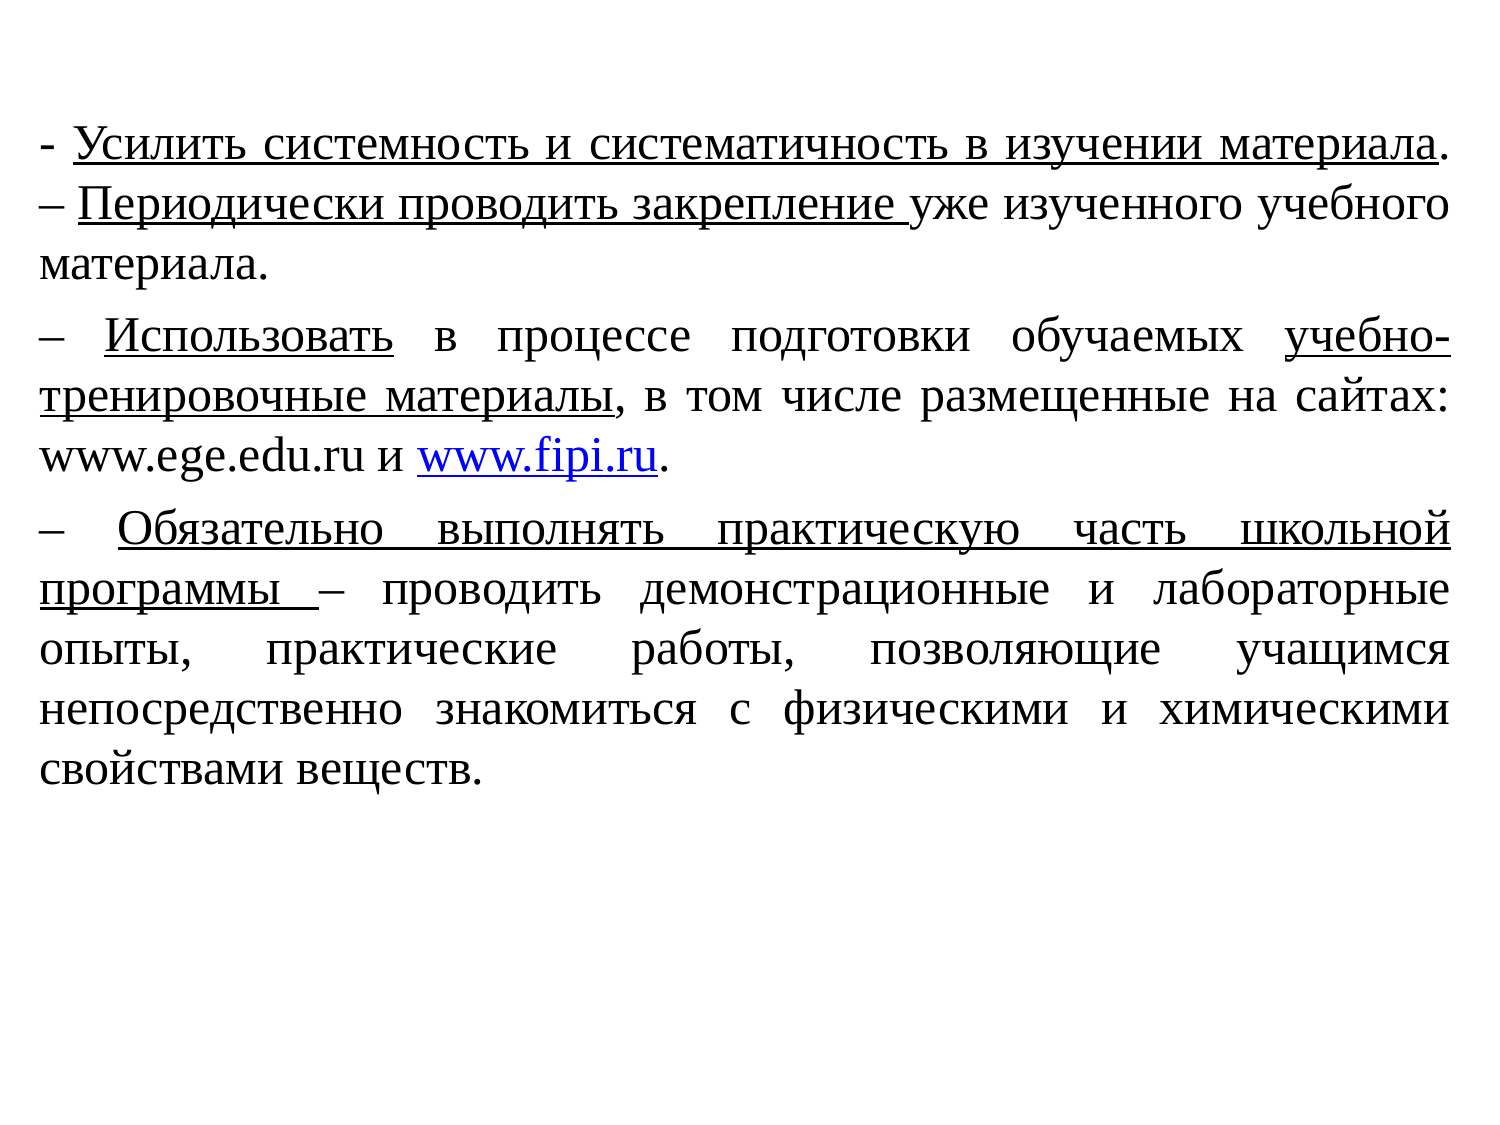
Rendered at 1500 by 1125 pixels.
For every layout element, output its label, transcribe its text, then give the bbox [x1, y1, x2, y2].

text_box - Усилить системность и систематичность в изучении материала. – Периодически проводить закрепление уже изученного учебного материала. – Использовать в процессе подготовки обучаемых учебно-тренировочные материалы, в том числе размещенные на сайтах: www.еge.edu.ru и www.fipi.ru. – Обязательно выполнять практическую часть школьной программы – проводить демонстрационные и лабораторные опыты, практические работы, позволяющие учащимся непосредственно знакомиться с физическими и химическими свойствами веществ. [24, 101, 1466, 802]
